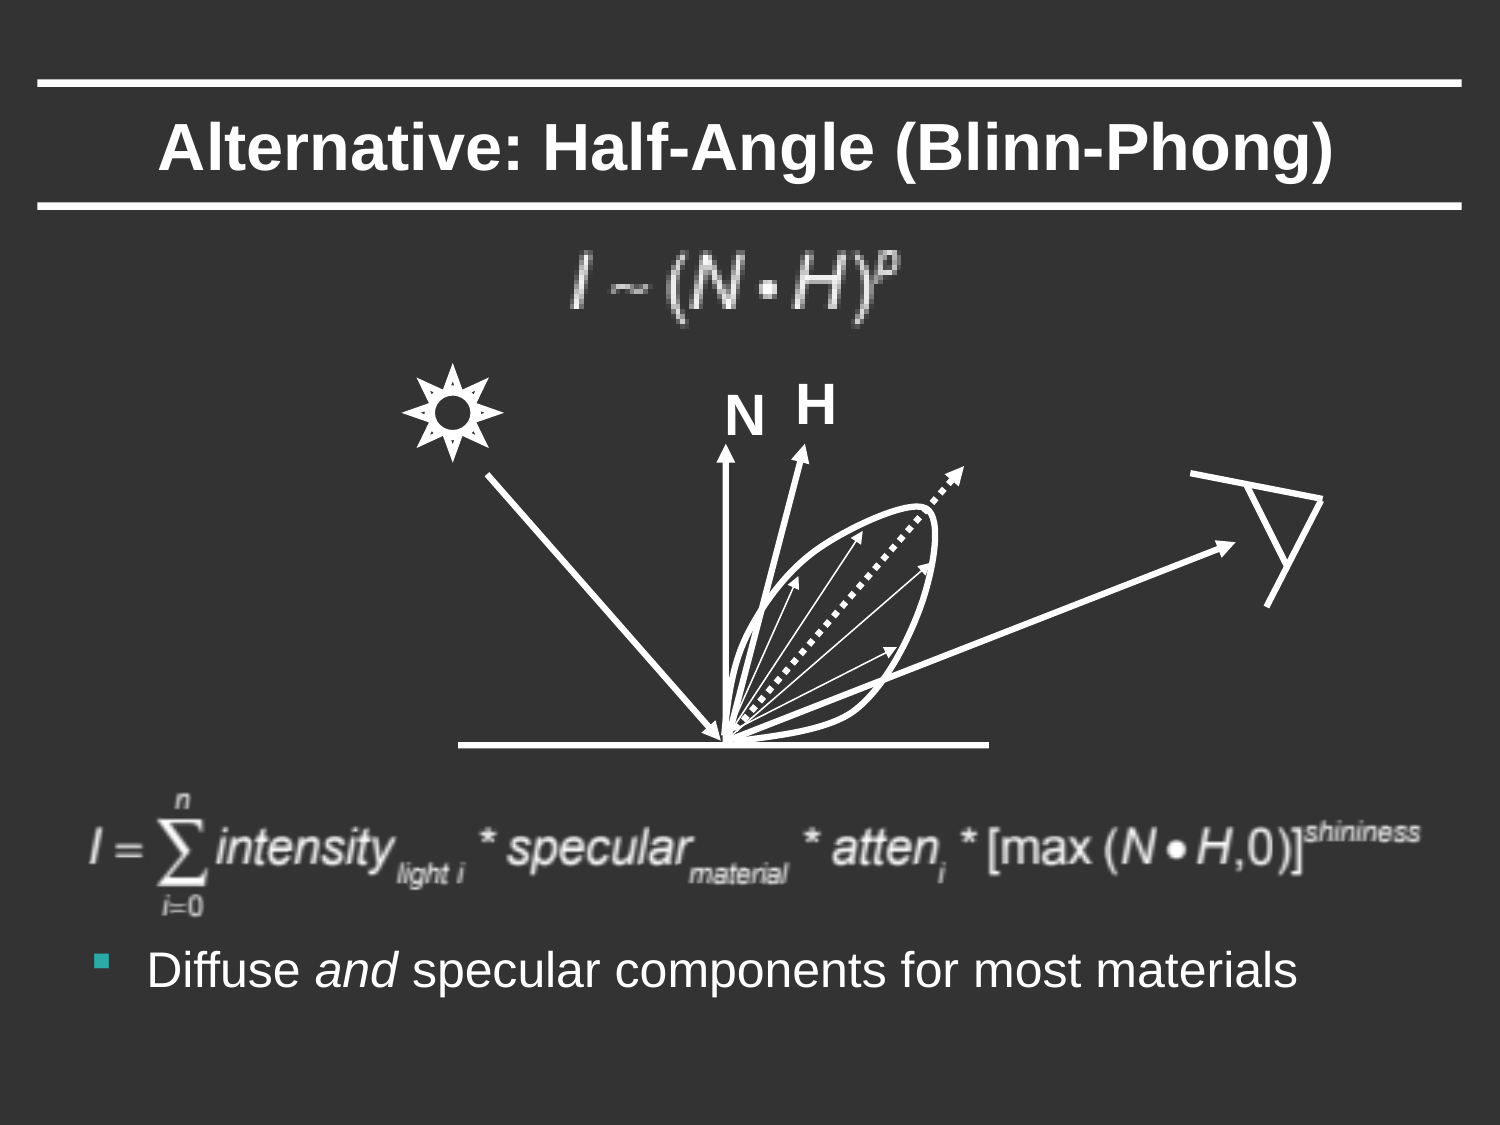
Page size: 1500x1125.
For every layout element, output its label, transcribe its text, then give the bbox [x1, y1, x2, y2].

text_box [477, 406, 495, 419]
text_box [561, 221, 902, 335]
text_box N [709, 369, 782, 455]
text_box [431, 392, 474, 434]
text_box [790, 444, 808, 497]
text_box [410, 406, 428, 419]
list Diffuse and specular components for most materials [75, 250, 1500, 1076]
text_box [949, 540, 1236, 655]
text_box [466, 383, 483, 400]
text_box [446, 372, 459, 389]
text_box [486, 474, 717, 740]
text_box [466, 425, 483, 442]
text_box [423, 425, 440, 442]
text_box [722, 498, 944, 744]
text_box [423, 383, 440, 400]
text_box [446, 437, 459, 454]
text_box H [780, 358, 852, 444]
text_box [940, 466, 965, 493]
title Alternative: Half-Angle (Blinn-Phong) [111, 87, 1383, 200]
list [83, 771, 1427, 921]
